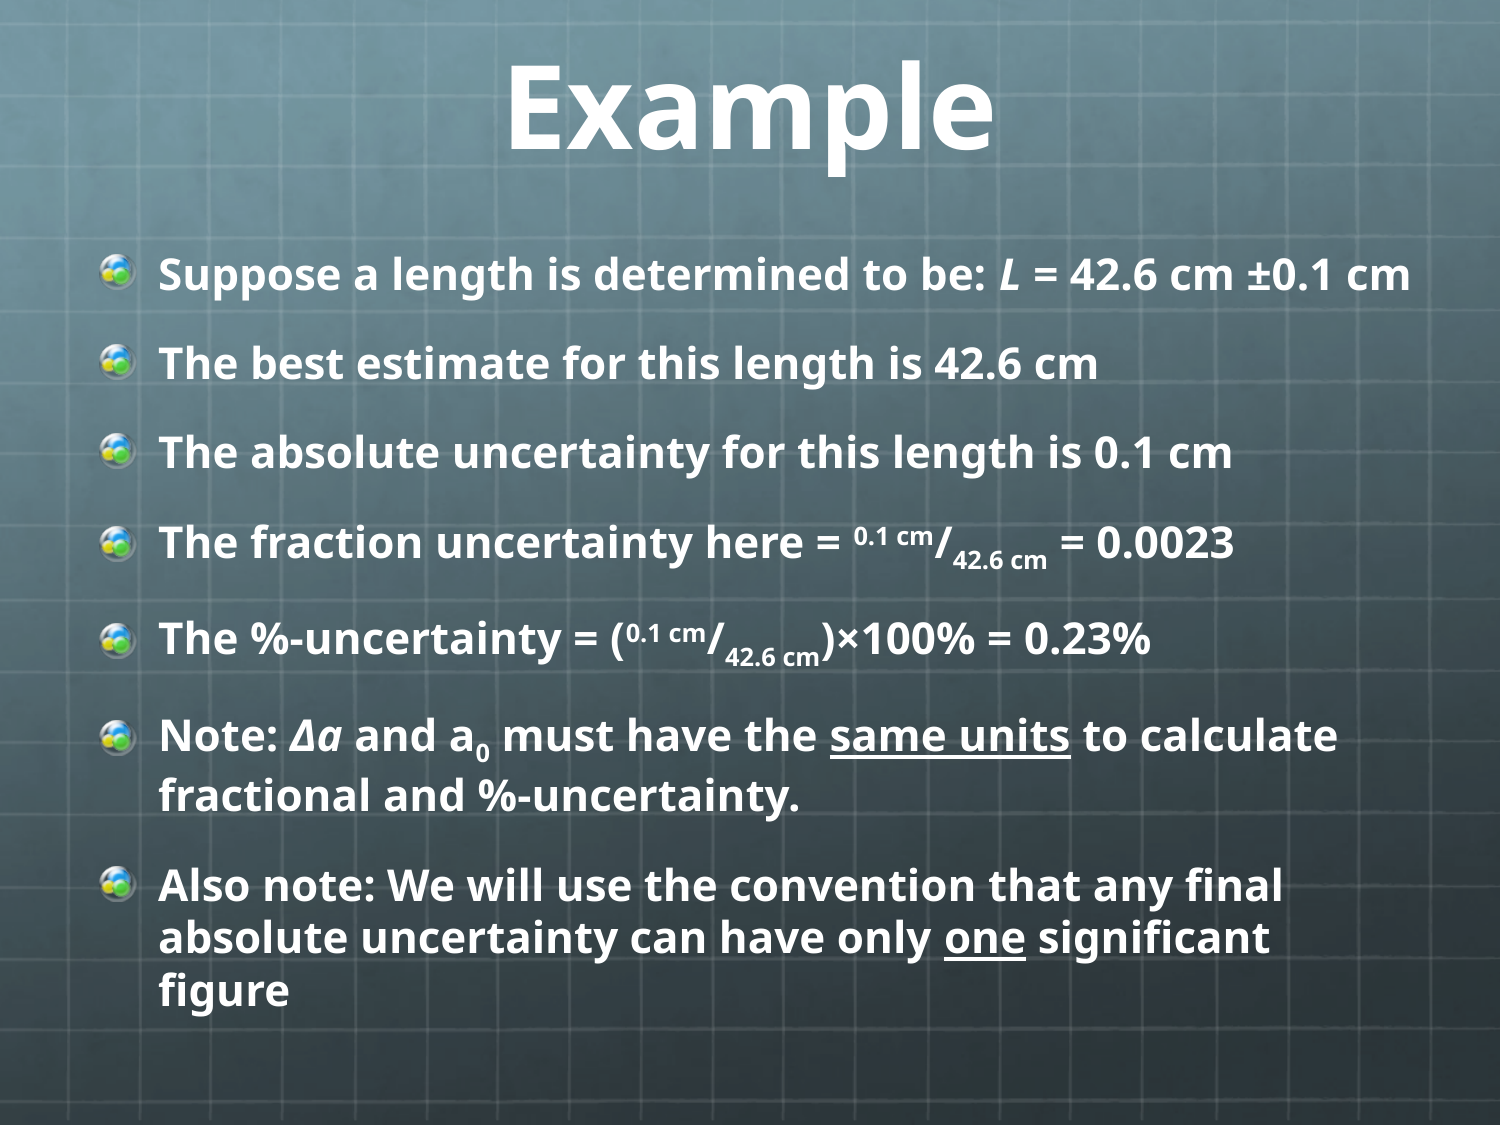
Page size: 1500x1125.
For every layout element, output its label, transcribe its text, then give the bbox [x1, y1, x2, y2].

picture [0, 0, 1500, 1125]
title Example [127, 17, 1372, 190]
list Suppose a length is determined to be: L = 42.6 cm ±0.1 cm The best estimate for this length is 42.6 cm The absolute uncertainty for this length is 0.1 cm The fraction uncertainty here = 0.1 cm/42.6 cm = 0.0023 The %-uncertainty = (0.1 cm/42.6 cm)×100% = 0.23% Note: Δa and a0 must have the same units to calculate fractional and %-uncertainty. Also note: We will use the convention that any final absolute uncertainty can have only one significant figure [84, 238, 1429, 1070]
